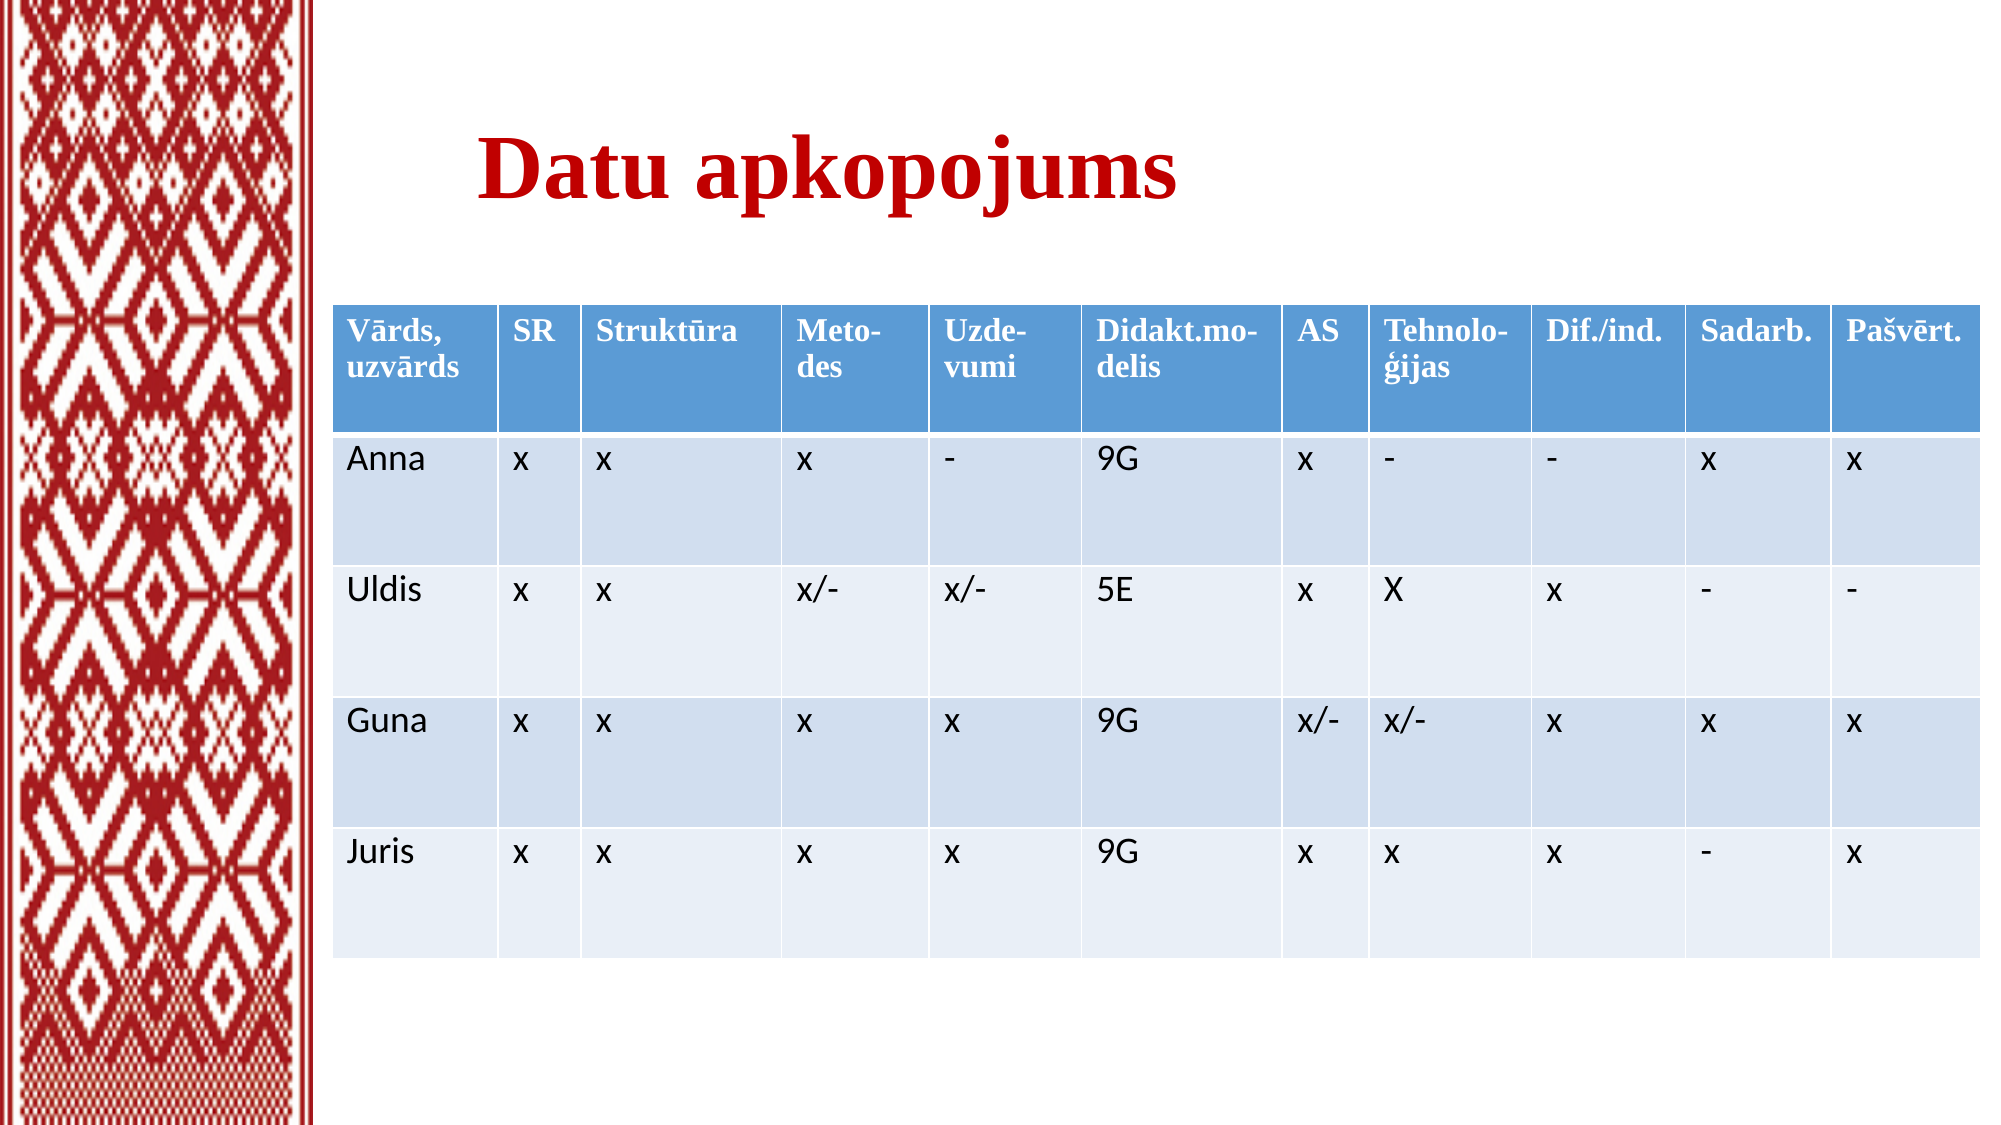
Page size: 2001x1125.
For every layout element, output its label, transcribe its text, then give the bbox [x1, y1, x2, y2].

table_cell - [1532, 438, 1685, 565]
table_cell x [499, 438, 580, 565]
table_header Dif./ind. [1532, 305, 1685, 432]
table_cell x [582, 829, 781, 958]
table_header Vārds, uzvārds [333, 305, 497, 432]
table_cell x [782, 698, 928, 827]
table_cell x/- [1370, 698, 1531, 827]
table_cell x [582, 567, 781, 696]
table_header Tehnolo-ģijas [1370, 305, 1531, 432]
table_cell x [1370, 829, 1531, 958]
table_cell x [1283, 438, 1368, 565]
table_cell x/- [1283, 698, 1368, 827]
table_cell - [930, 438, 1081, 565]
table_header Sadarb. [1686, 305, 1830, 432]
table_header SR [499, 305, 580, 432]
table_cell x [1686, 438, 1830, 565]
table_cell - [1686, 829, 1830, 958]
table_cell x [1832, 698, 1980, 827]
table_cell x [1832, 829, 1980, 958]
table_cell x [1532, 829, 1685, 958]
table_cell x [782, 438, 928, 565]
table_cell 9G [1082, 698, 1281, 827]
table_cell x [499, 698, 580, 827]
table_cell x [1283, 829, 1368, 958]
table_cell x [1686, 698, 1830, 827]
table_cell 9G [1082, 829, 1281, 958]
table_cell - [1370, 438, 1531, 565]
table_cell Guna [333, 698, 497, 827]
table_cell Juris [333, 829, 497, 958]
picture [0, 0, 313, 1125]
table_cell x [499, 829, 580, 958]
table_cell - [1832, 567, 1980, 696]
table_cell 5E [1082, 567, 1281, 696]
table_cell x [782, 829, 928, 958]
table_cell x [582, 438, 781, 565]
table_cell x [499, 567, 580, 696]
table_header Struktūra [582, 305, 781, 432]
table_header Didakt.mo-delis [1082, 305, 1281, 432]
table_cell 9G [1082, 438, 1281, 565]
table_cell X [1370, 567, 1531, 696]
table_cell x [930, 829, 1081, 958]
table_cell Uldis [333, 567, 497, 696]
table_cell - [1686, 567, 1830, 696]
table_cell x [1832, 438, 1980, 565]
table_cell x/- [782, 567, 928, 696]
table_header Meto- des [782, 305, 928, 432]
table_header Pašvērt. [1832, 305, 1980, 432]
table_cell Anna [333, 438, 497, 565]
title Datu apkopojums [462, 59, 1863, 278]
table_cell x [582, 698, 781, 827]
table_header Uzde- vumi [930, 305, 1081, 432]
table_cell x/- [930, 567, 1081, 696]
table_header AS [1283, 305, 1368, 432]
table_cell x [1532, 698, 1685, 827]
table_cell x [930, 698, 1081, 827]
table_cell x [1532, 567, 1685, 696]
table_cell x [1283, 567, 1368, 696]
